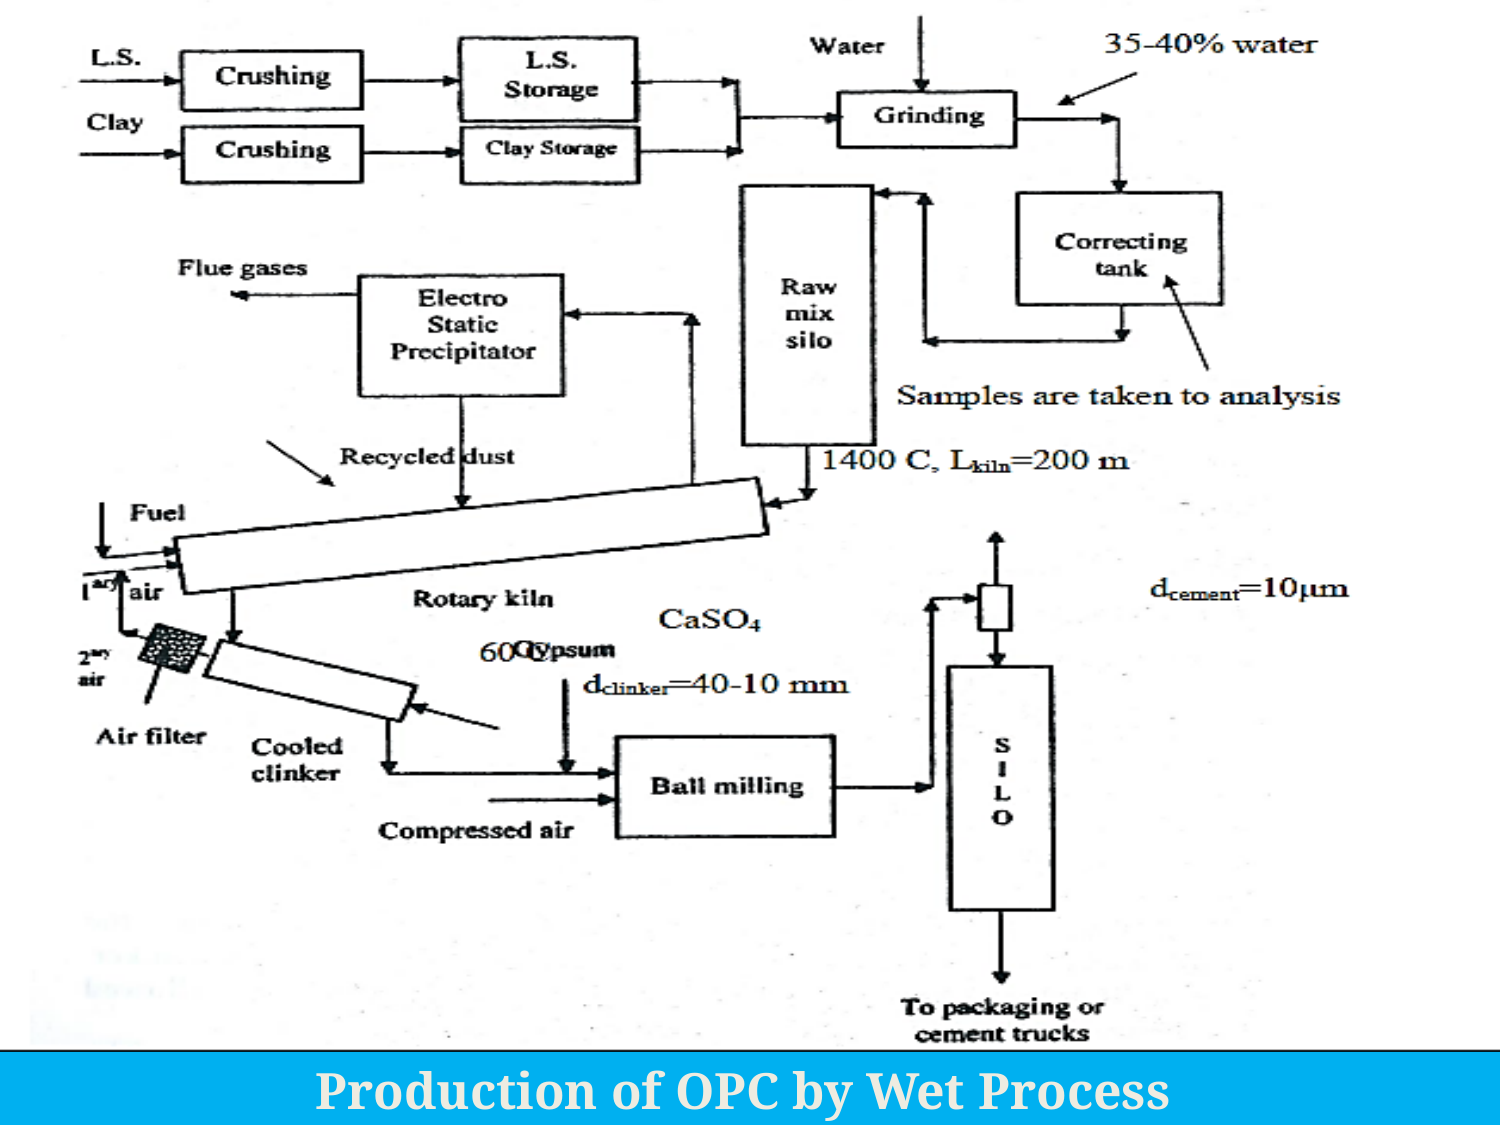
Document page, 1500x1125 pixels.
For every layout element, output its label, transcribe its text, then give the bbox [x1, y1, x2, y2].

picture [0, 0, 1500, 1051]
text_box Production of OPC by Wet Process [0, 1060, 1500, 1125]
